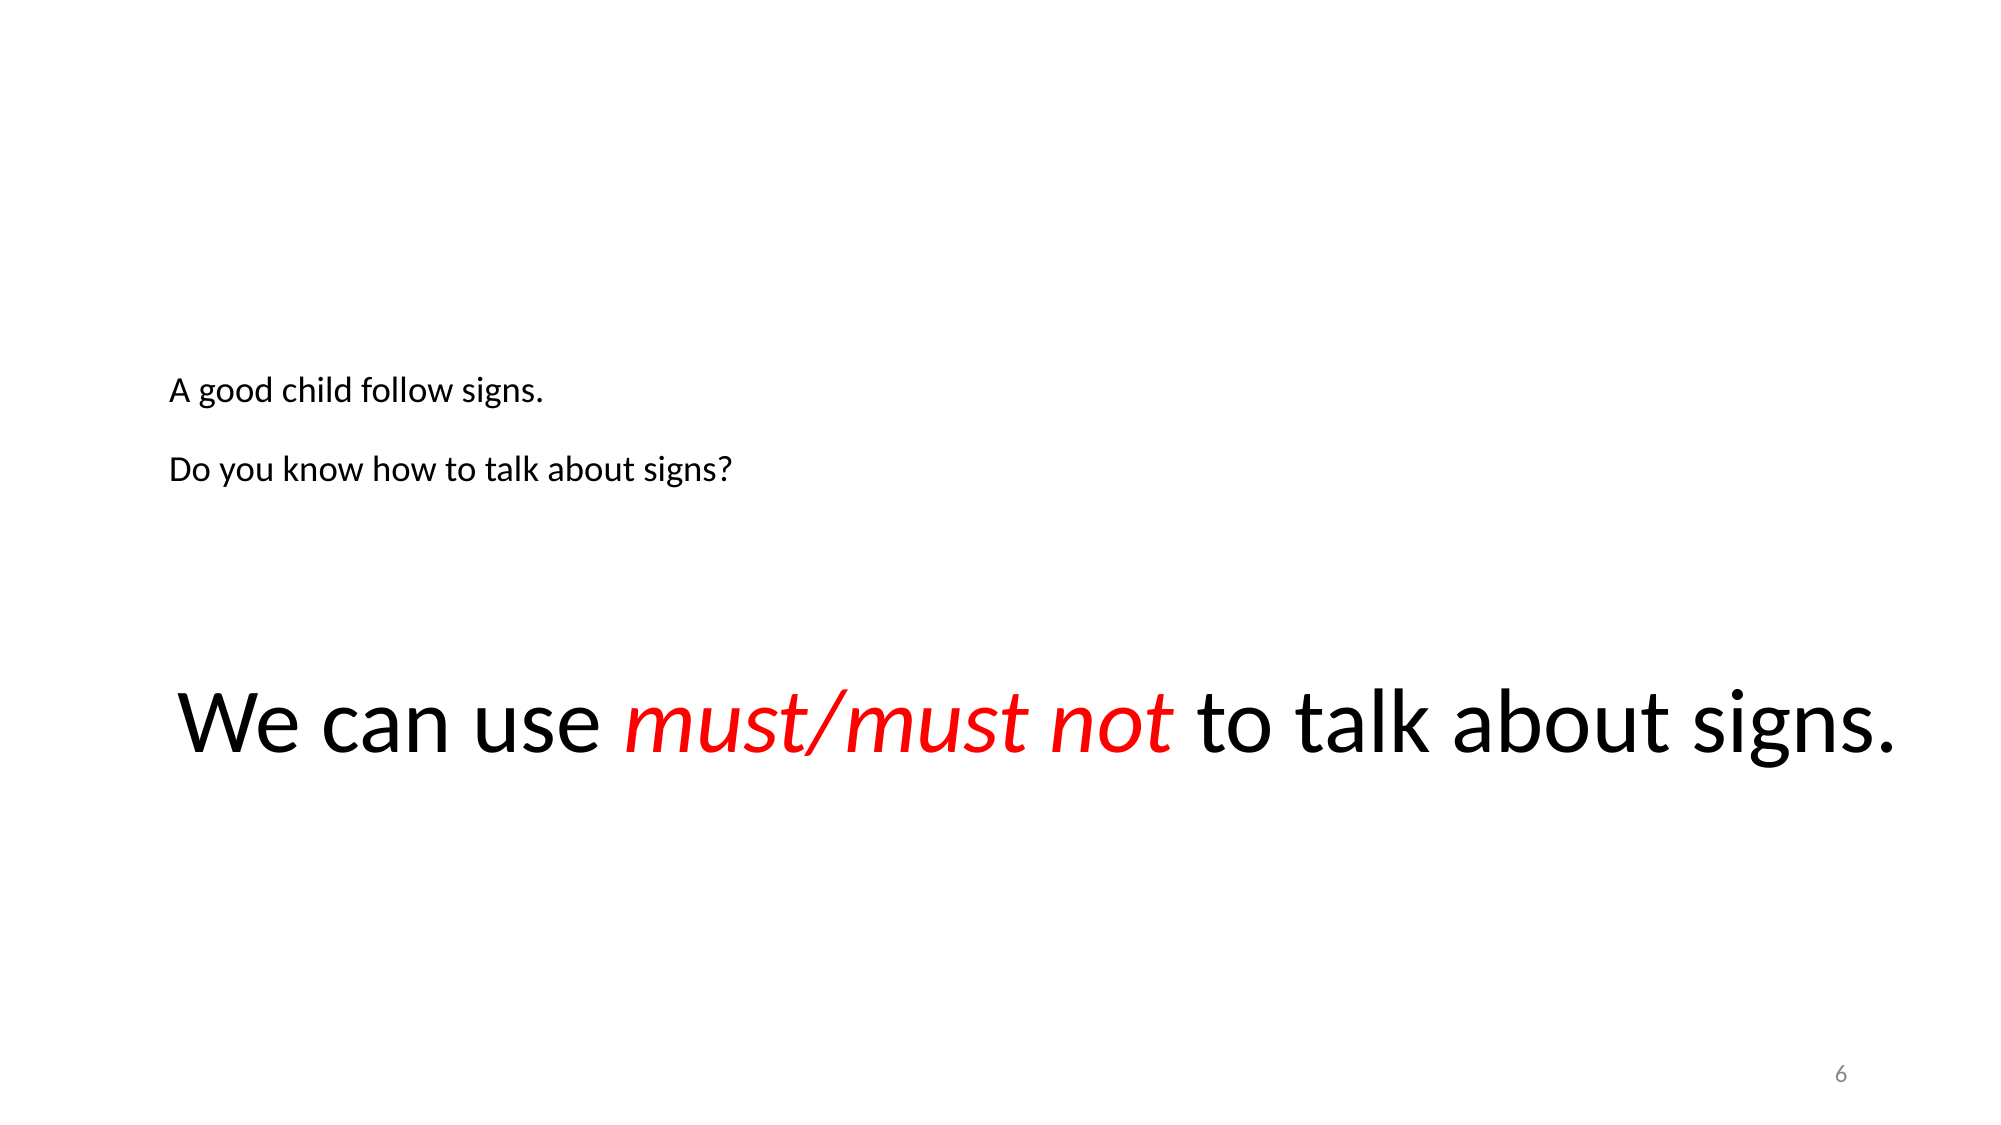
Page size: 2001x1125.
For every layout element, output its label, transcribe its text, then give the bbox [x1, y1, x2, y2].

slide_number 6 [1412, 1042, 1863, 1103]
text_box We can use must/must not to talk about signs. [162, 653, 1916, 778]
title A good child follow signs. Do you know how to talk about signs? [154, 363, 1880, 581]
